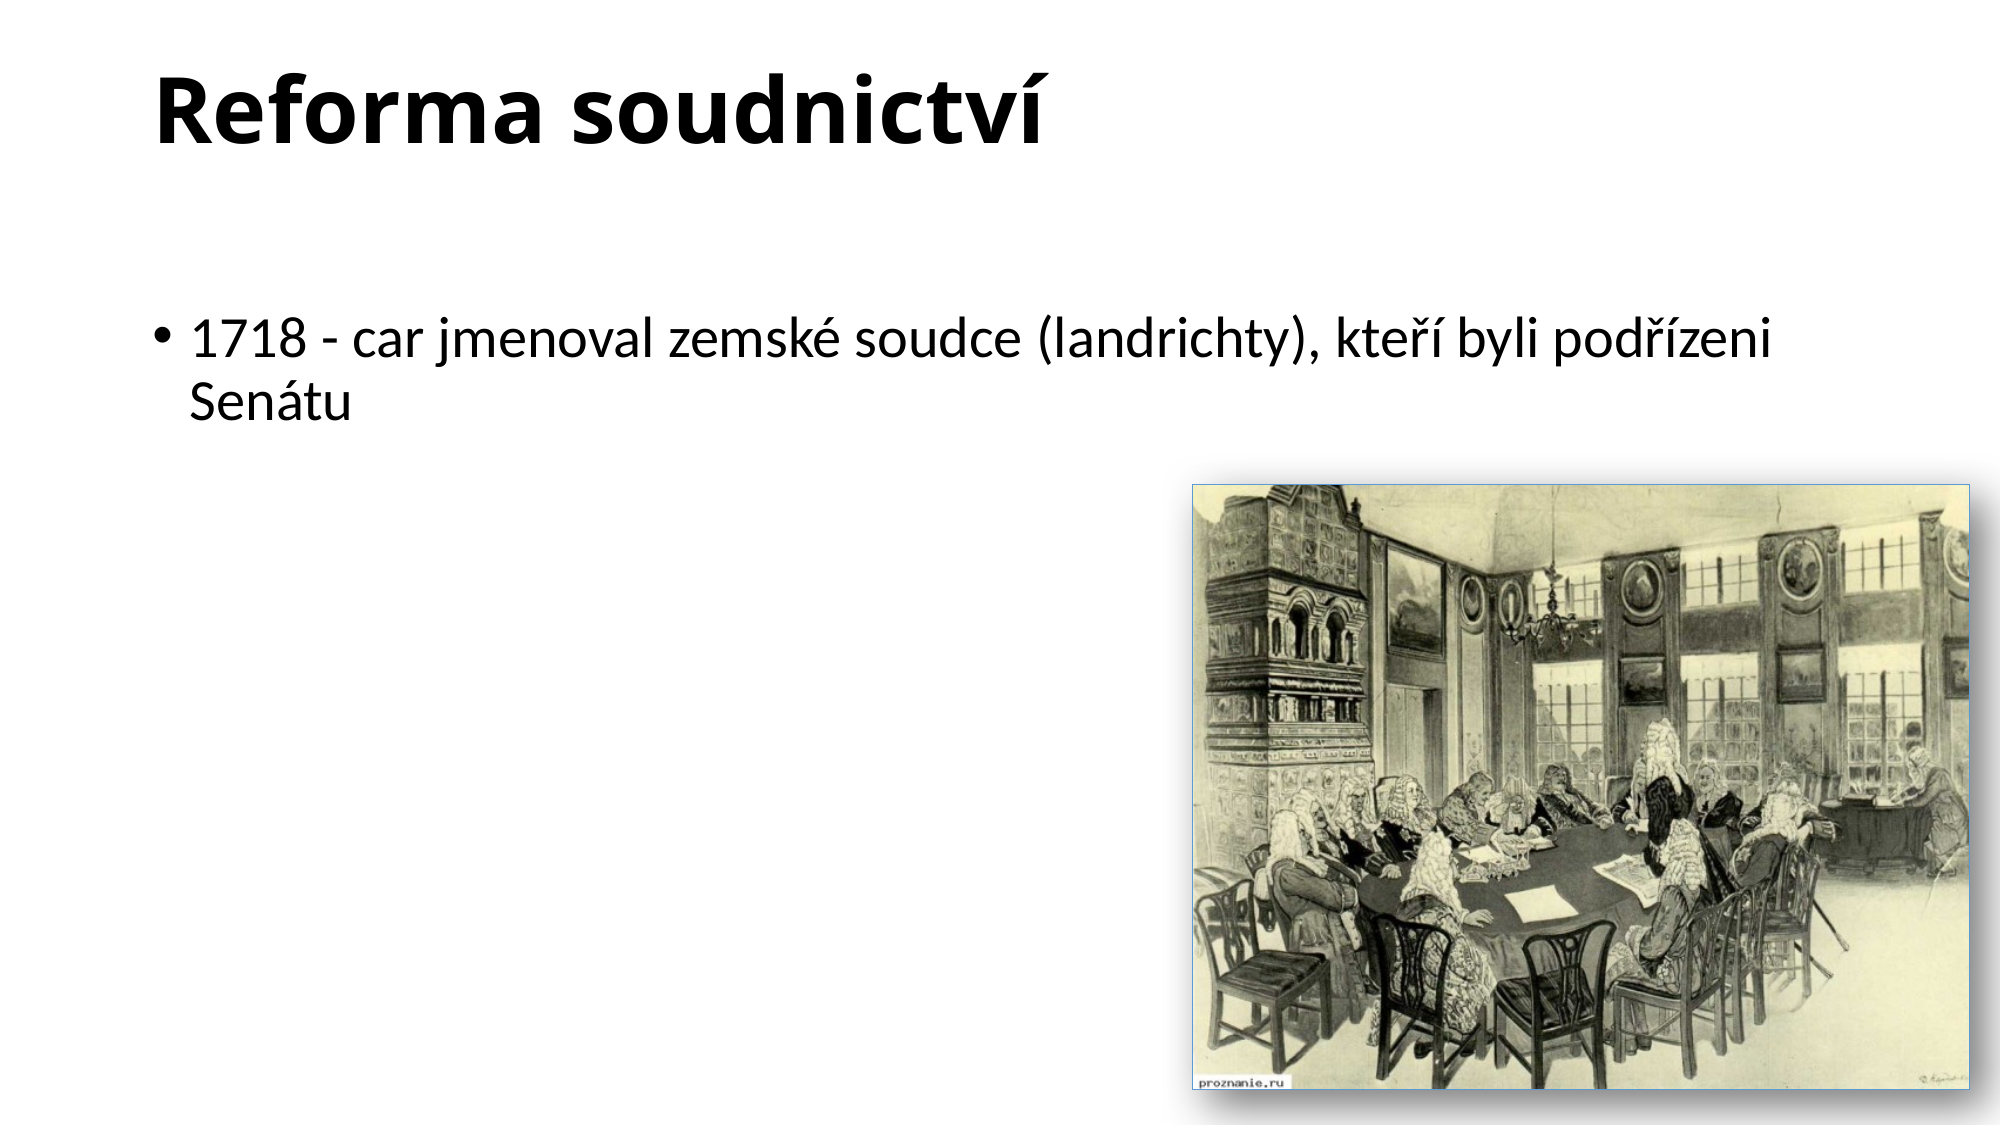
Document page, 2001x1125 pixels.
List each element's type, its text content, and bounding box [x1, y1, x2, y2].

list 1718 - car jmenoval zemské soudce (landrichty), kteří byli podřízeni Senátu [137, 299, 1863, 1014]
title Reforma soudnictví [137, 59, 1863, 278]
picture [1192, 484, 1970, 1090]
